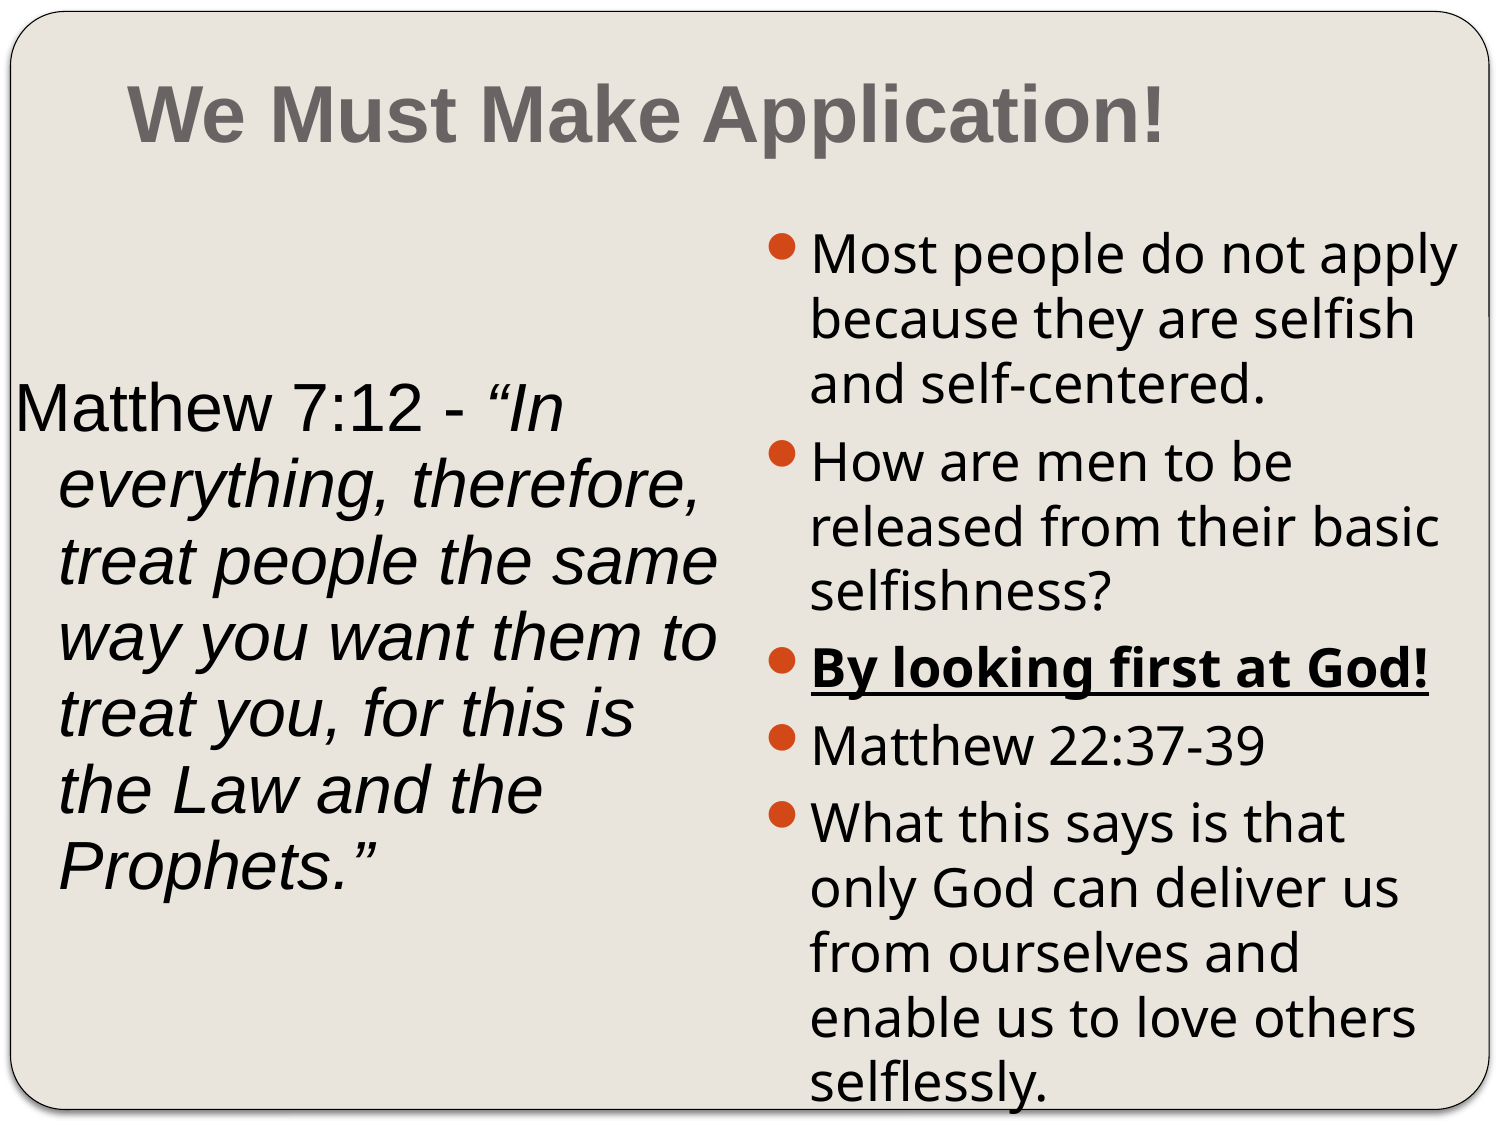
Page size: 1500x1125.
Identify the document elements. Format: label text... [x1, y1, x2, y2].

list Matthew 7:12 - “In everything, therefore, treat people the same way you want them to treat you, for this is the Law and the Prophets.” [0, 362, 750, 913]
title We Must Make Application! [112, 62, 1388, 175]
list Most people do not apply because they are selfish and self-centered. How are men to be released from their basic selfishness? By looking first at God! Matthew 22:37-39 What this says is that only God can deliver us from ourselves and enable us to love others selflessly. [750, 212, 1475, 1075]
